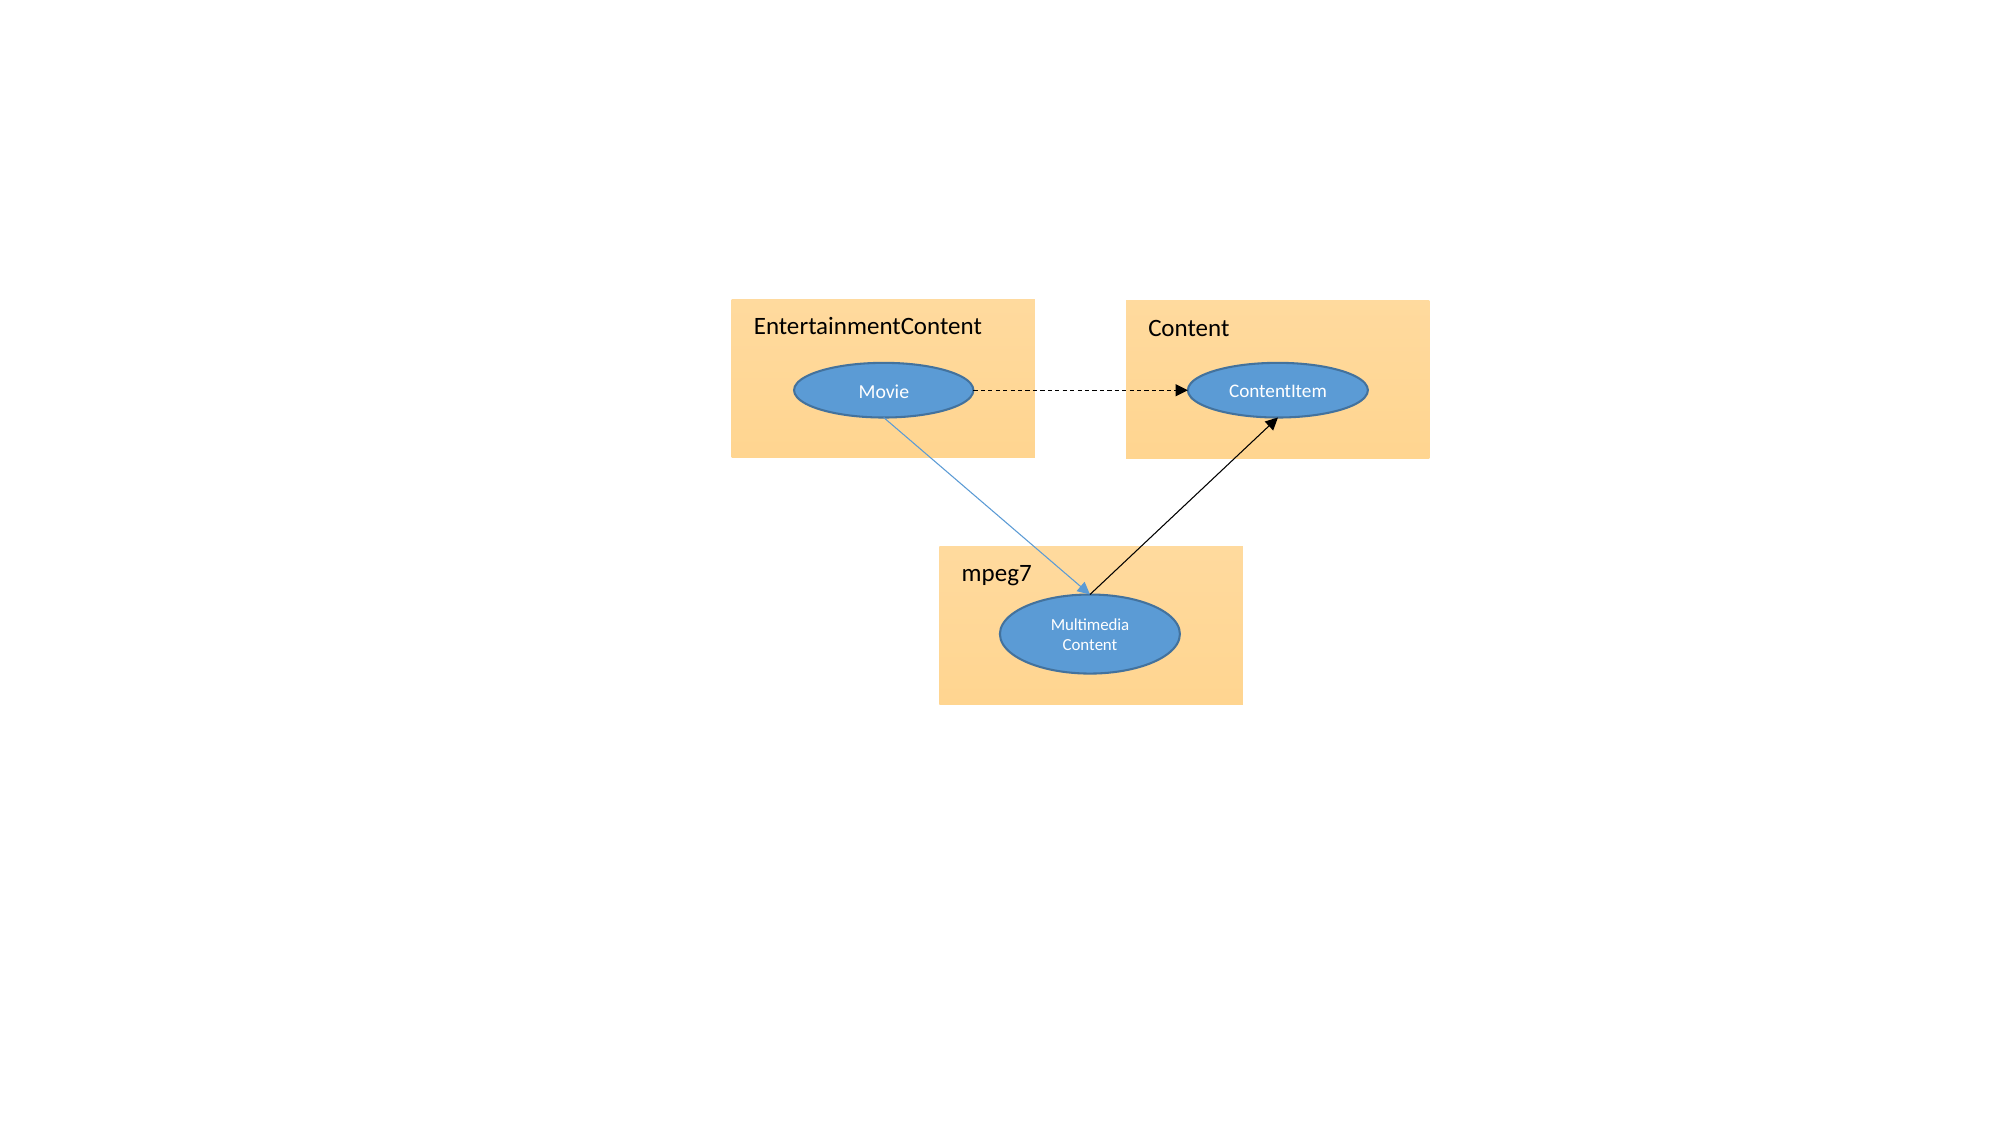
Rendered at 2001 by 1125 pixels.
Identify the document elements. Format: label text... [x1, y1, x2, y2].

text_box Content [1133, 303, 1396, 349]
text_box Multimedia Content [998, 595, 1181, 675]
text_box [1089, 417, 1278, 595]
text_box [939, 595, 1243, 705]
text_box [731, 299, 1035, 458]
text_box EntertainmentContent [739, 302, 1002, 347]
text_box ContentItem [1187, 361, 1369, 419]
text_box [883, 417, 1089, 595]
text_box [1126, 300, 1430, 459]
text_box Movie [792, 361, 975, 419]
